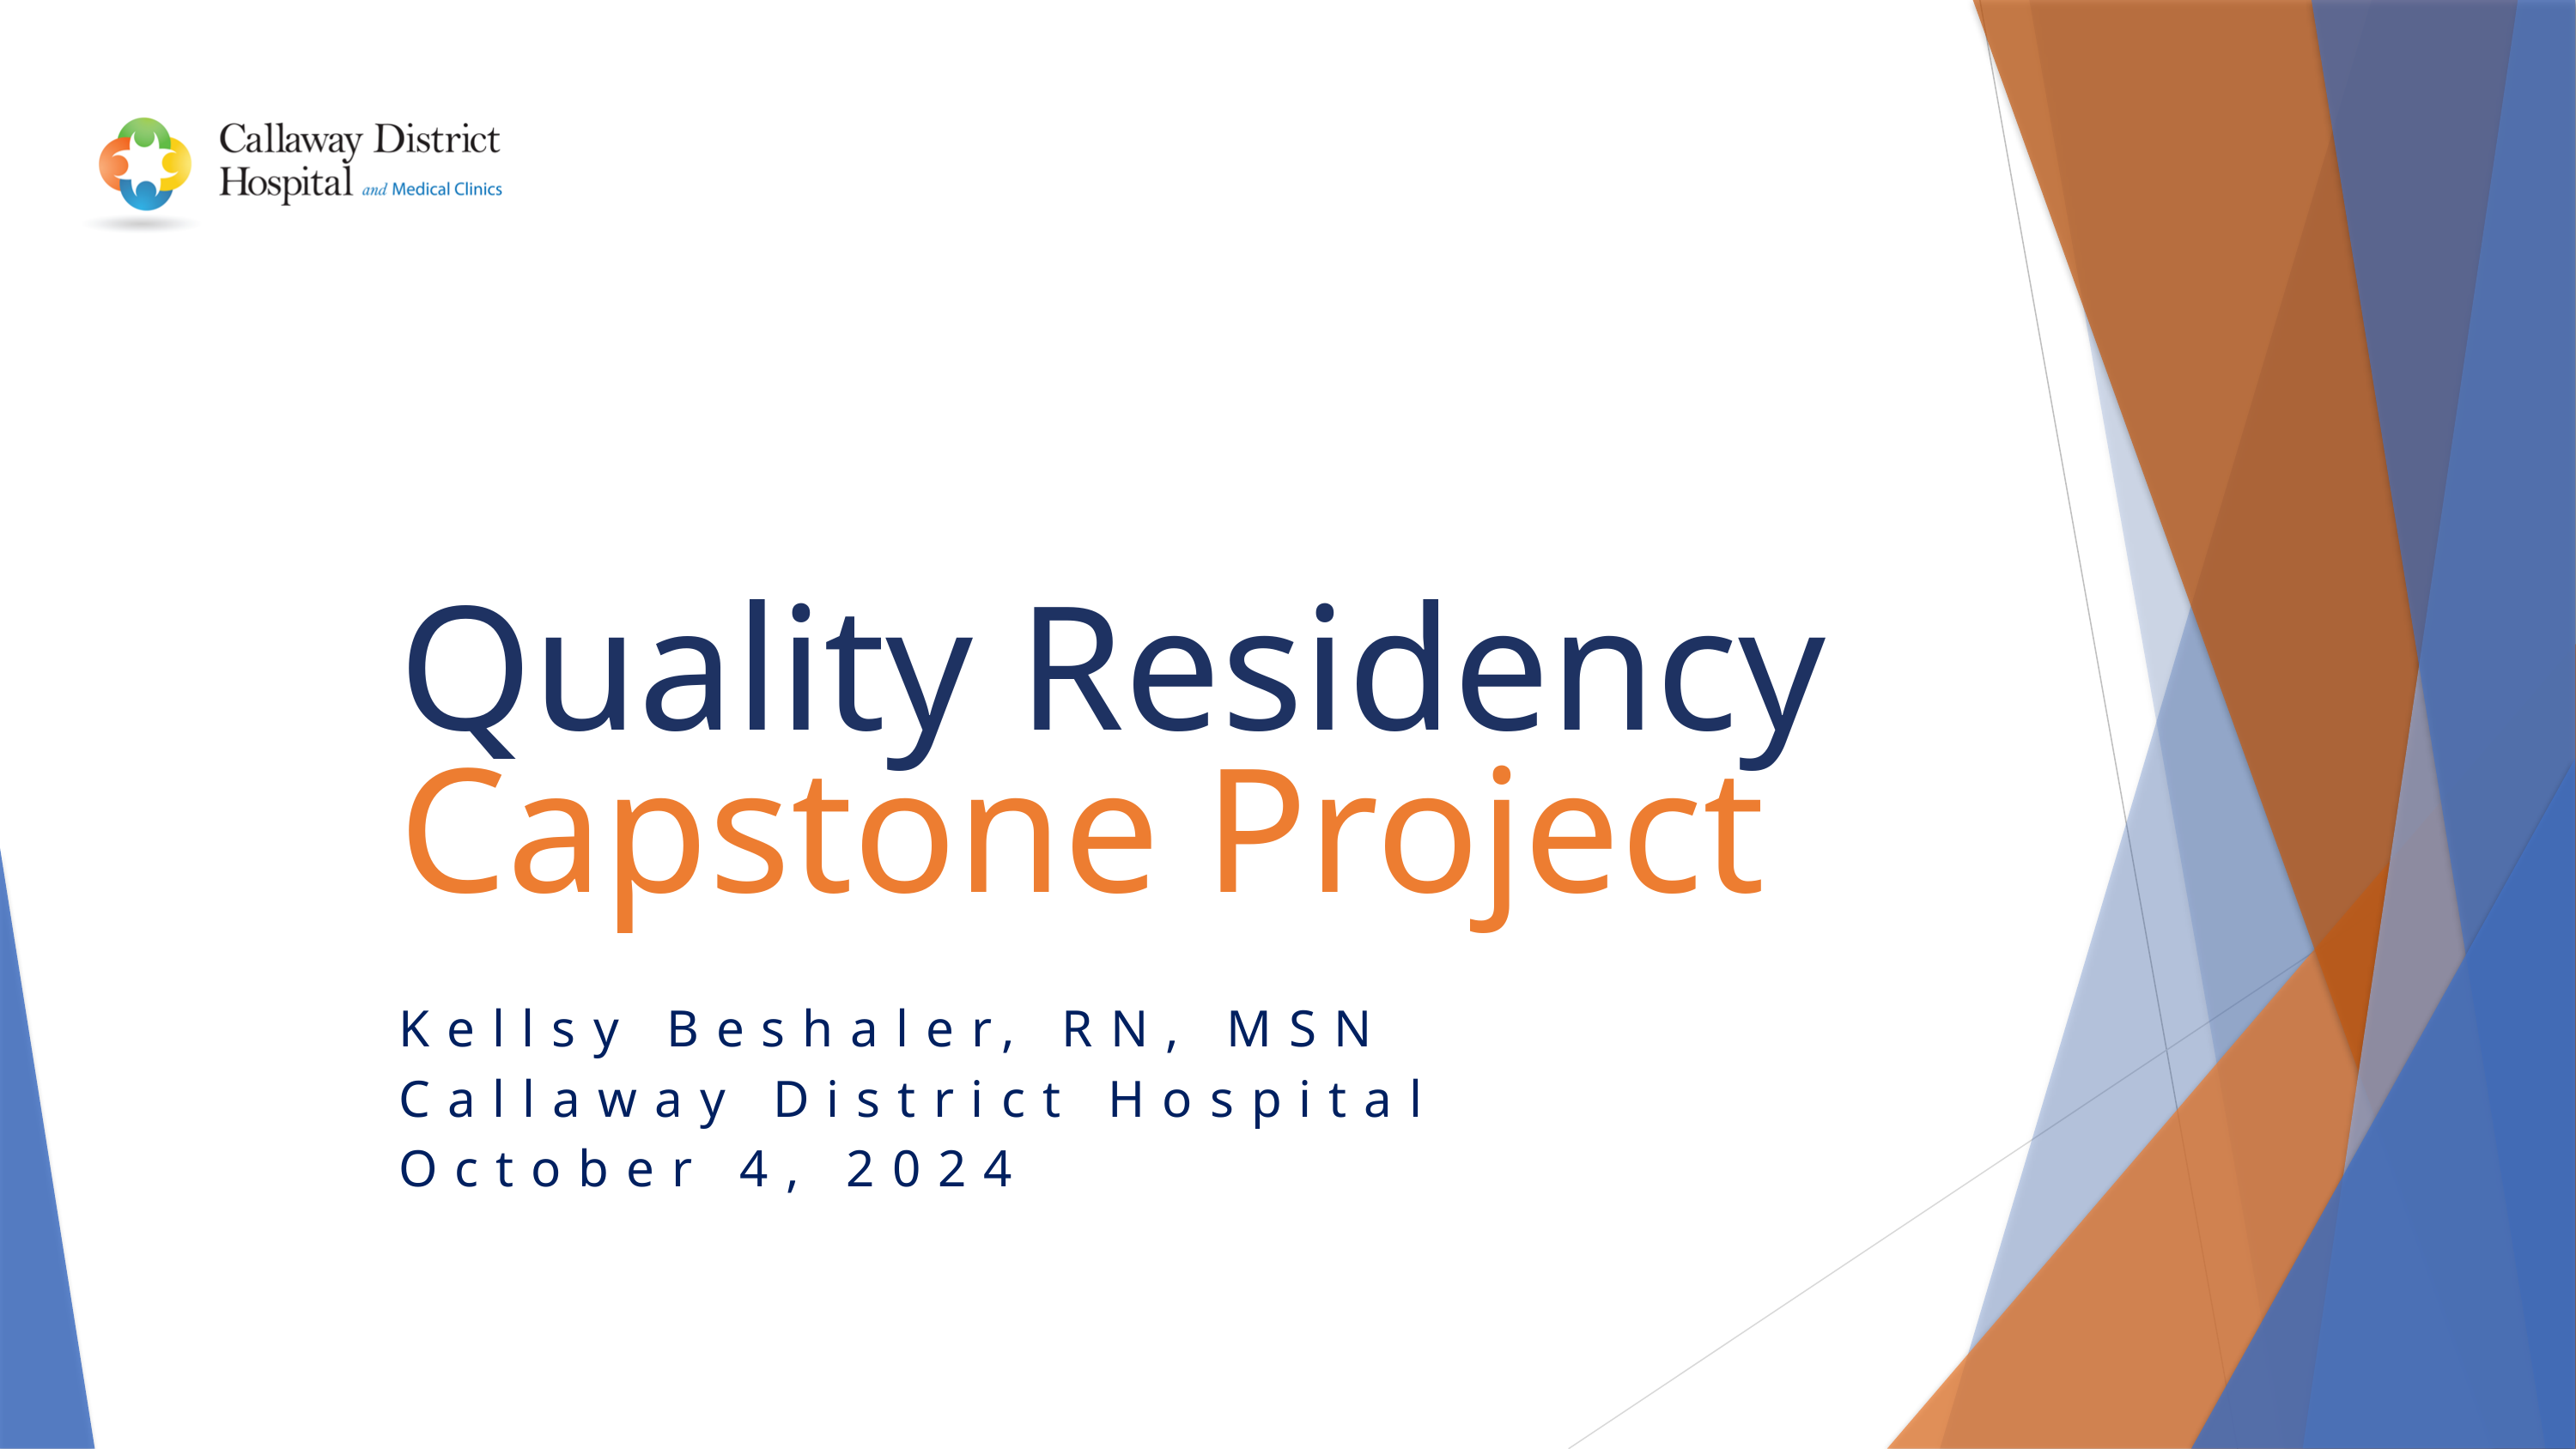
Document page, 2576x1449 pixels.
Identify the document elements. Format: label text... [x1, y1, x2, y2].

picture [52, 94, 526, 259]
text_box Quality Residency [398, 575, 2265, 765]
text_box Capstone Project [398, 737, 2115, 927]
text_box Kellsy Beshaler, RN, MSN Callaway District Hospital October 4, 2024 [398, 986, 1707, 1197]
